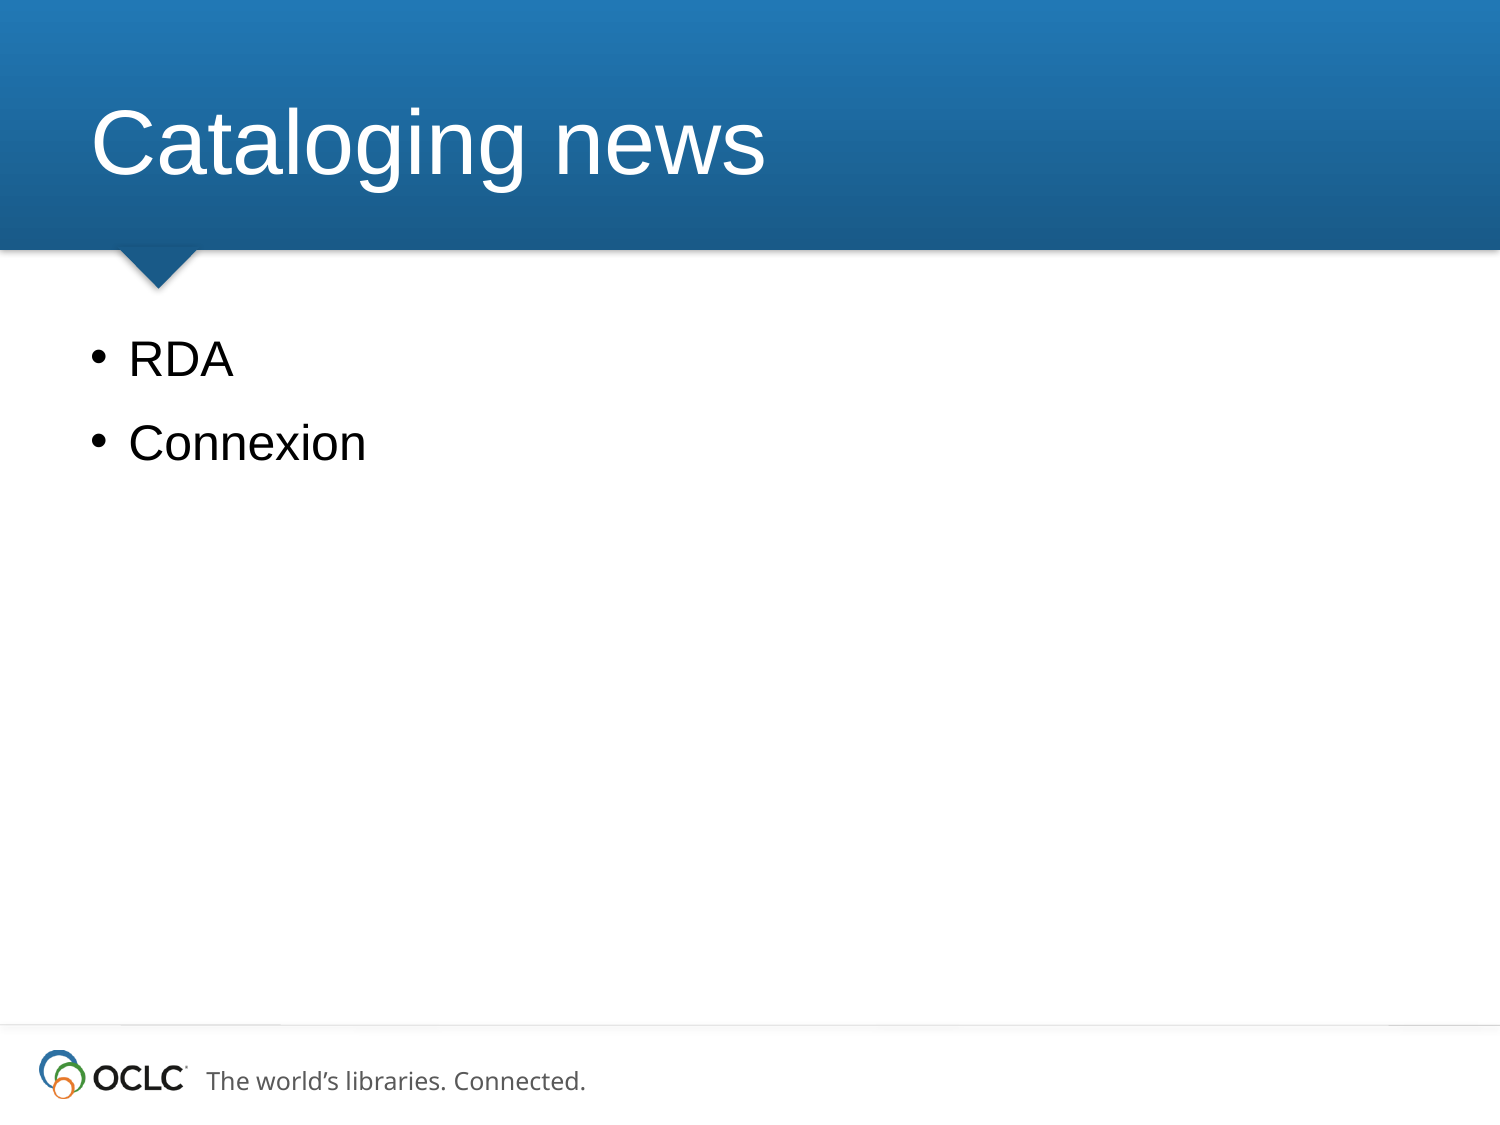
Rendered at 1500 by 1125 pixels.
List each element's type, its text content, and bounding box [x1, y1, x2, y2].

list RDA Connexion [75, 312, 1425, 1005]
picture [39, 1049, 188, 1099]
title Cataloging news [75, 62, 1425, 213]
